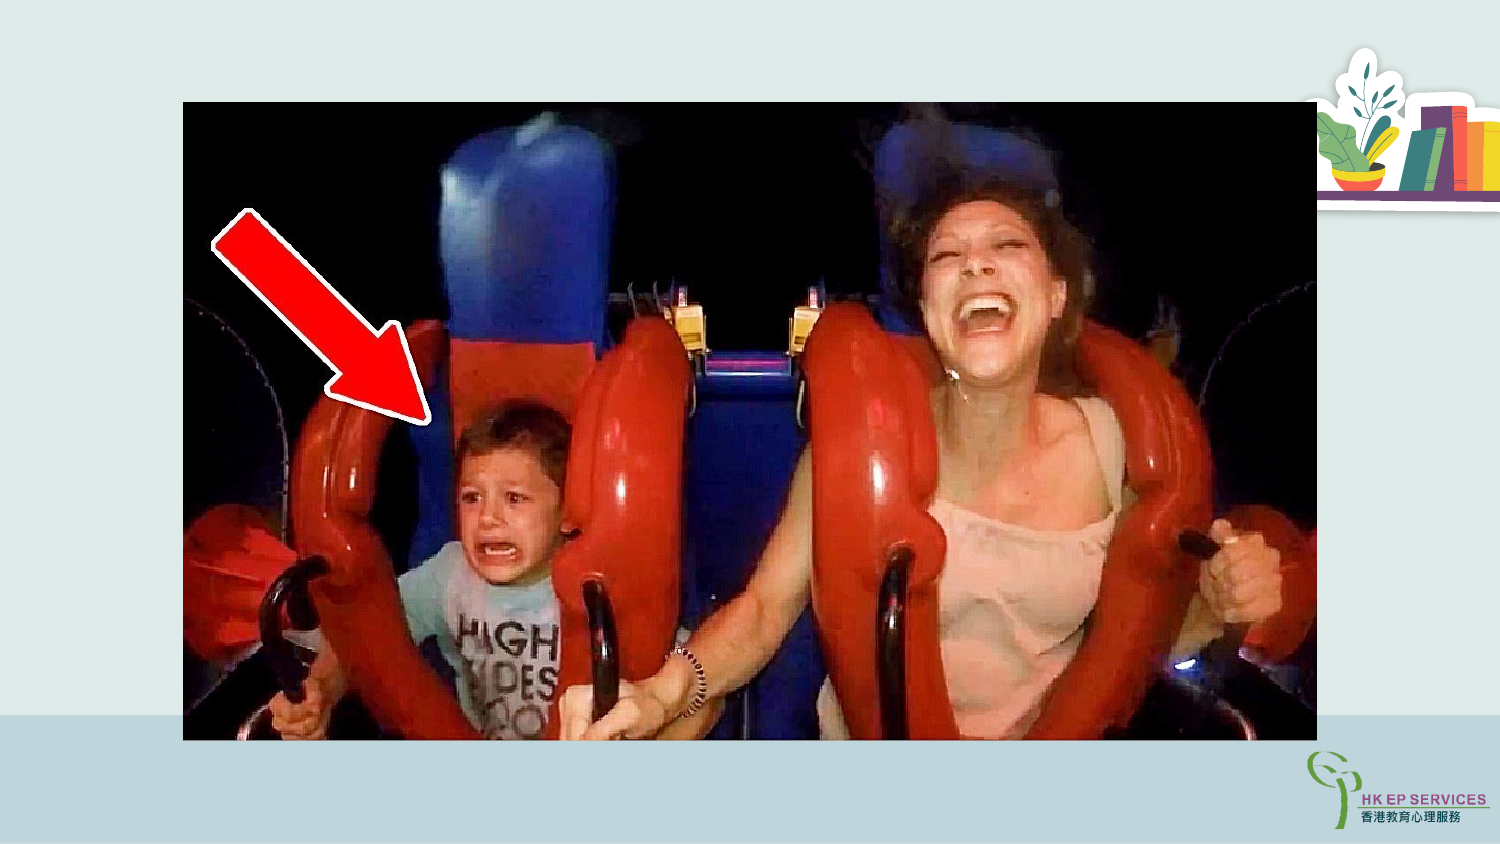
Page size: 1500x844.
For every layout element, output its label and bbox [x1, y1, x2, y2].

picture [1304, 745, 1490, 830]
picture [182, 102, 1318, 741]
